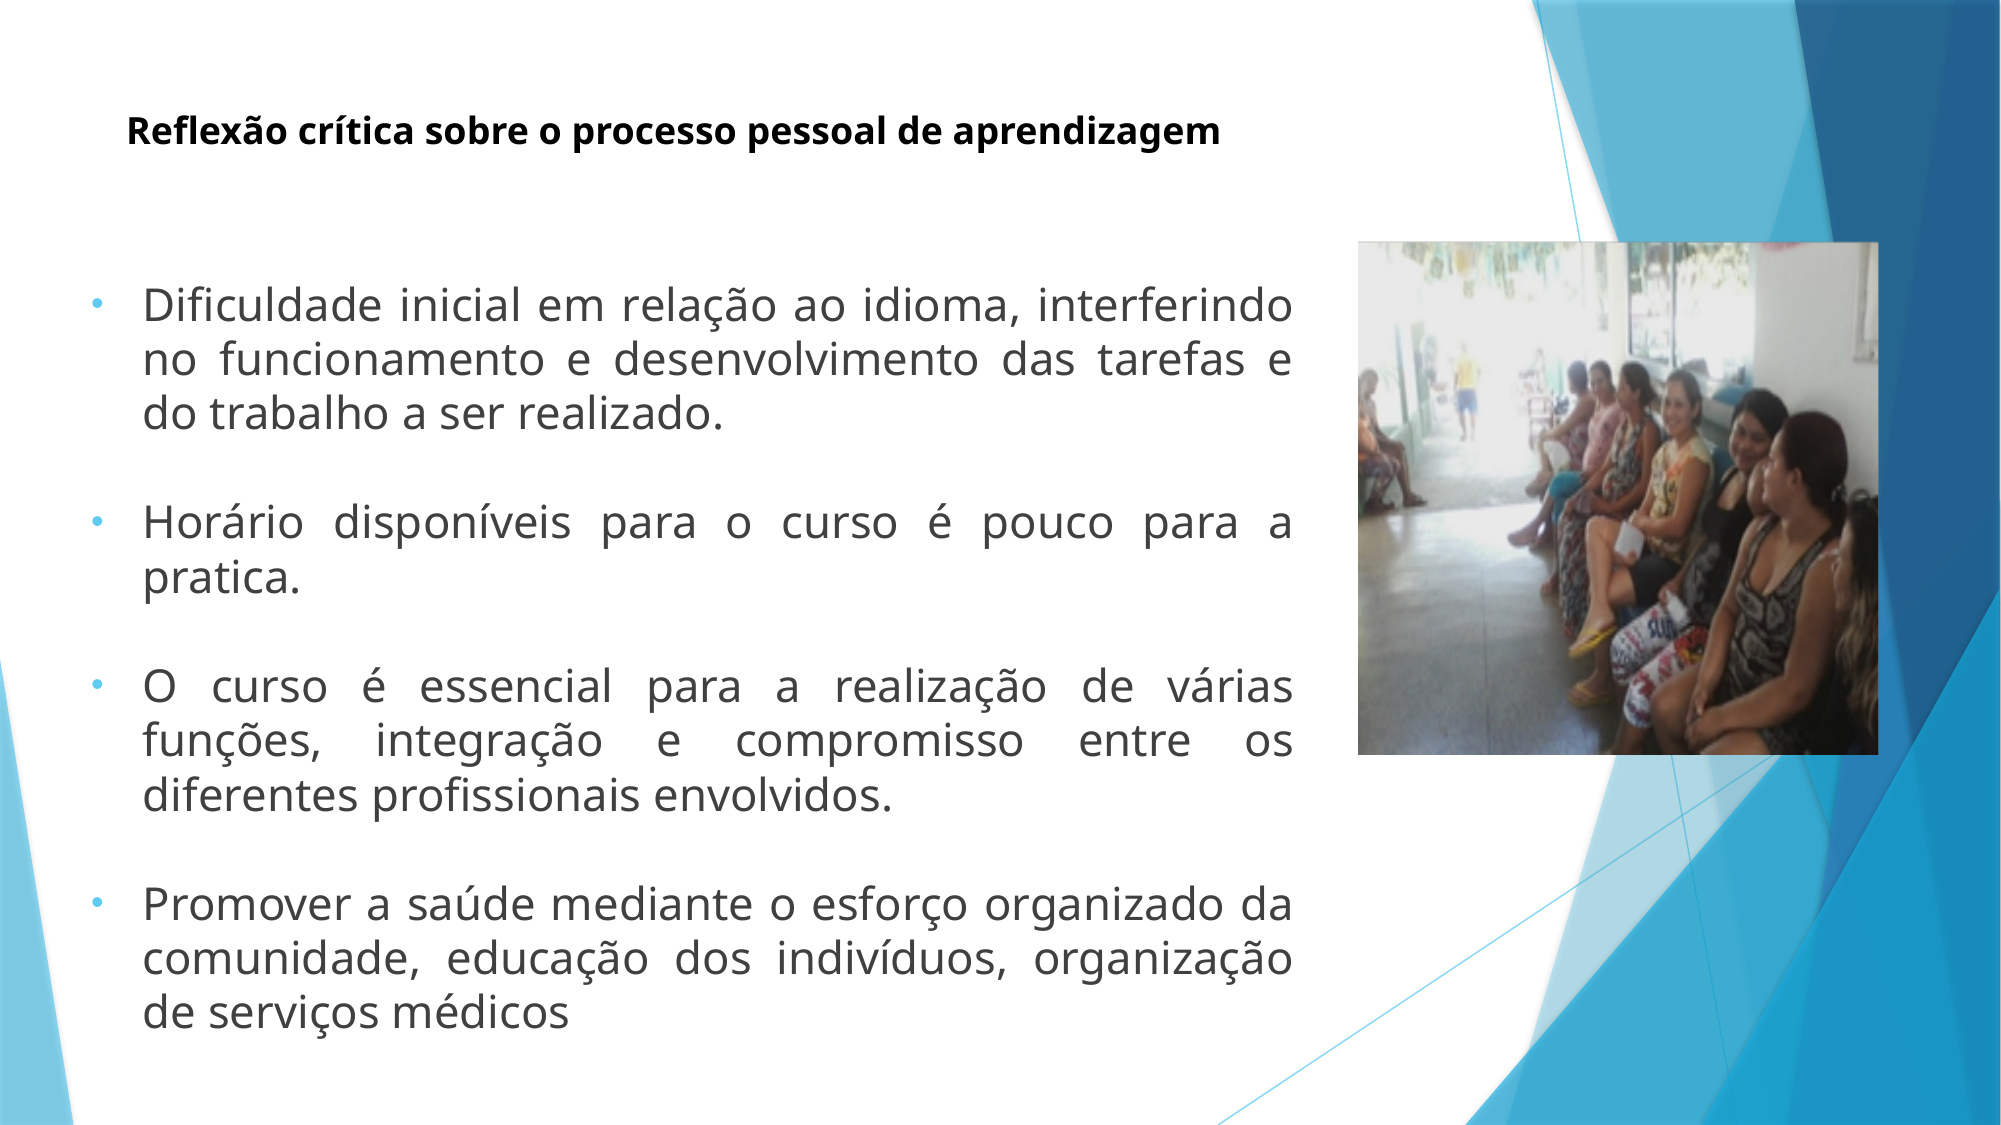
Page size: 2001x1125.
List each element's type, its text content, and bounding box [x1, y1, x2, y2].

picture [1357, 240, 1881, 755]
title Reflexão crítica sobre o processo pessoal de aprendizagem [111, 99, 1522, 241]
list Dificuldade inicial em relação ao idioma, interferindo no funcionamento e desenvolvimento das tarefas e do trabalho a ser realizado. Horário disponíveis para o curso é pouco para a pratica. O curso é essencial para a realização de várias funções, integração e compromisso entre os diferentes profissionais envolvidos. Promover a saúde mediante o esforço organizado da comunidade, educação dos indivíduos, organização de serviços médicos [76, 268, 1310, 1048]
